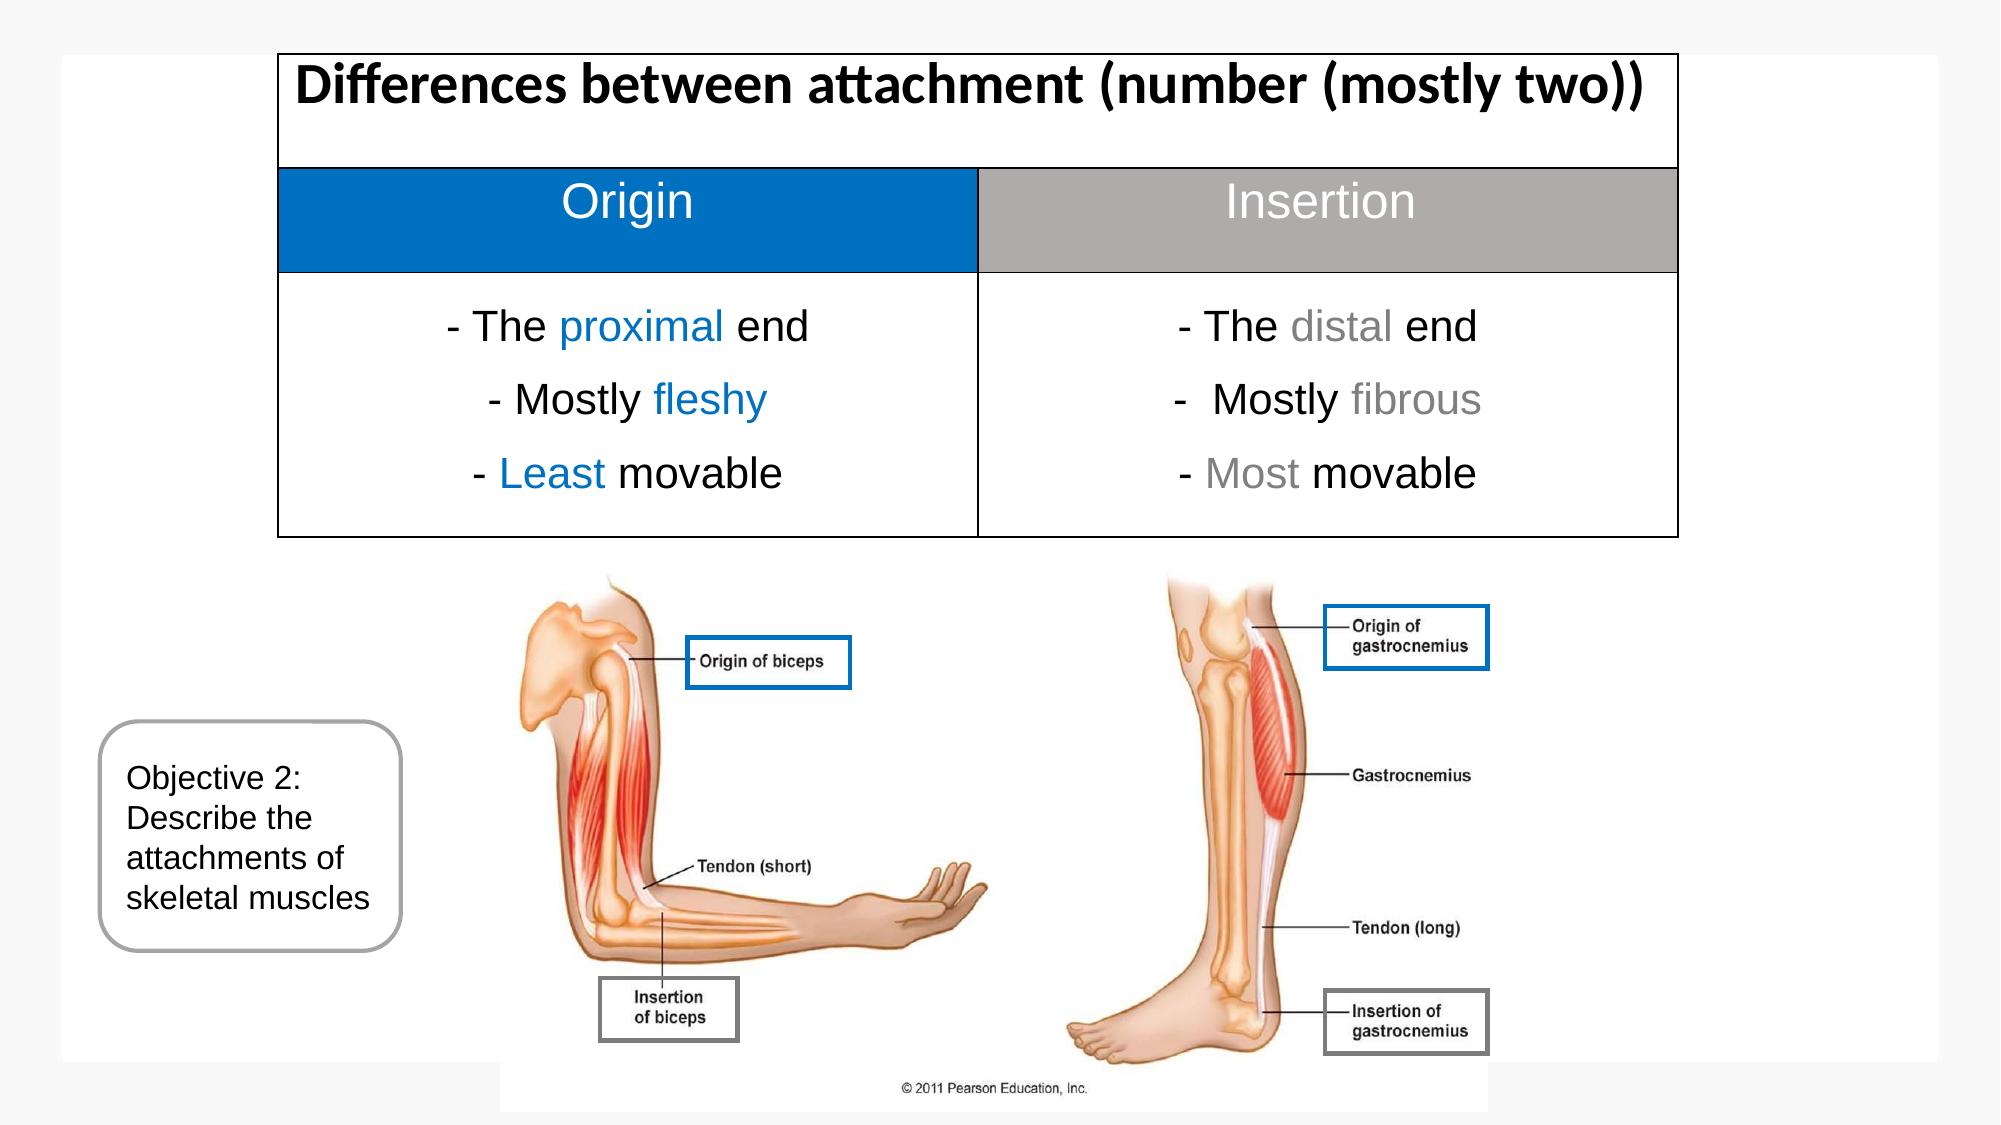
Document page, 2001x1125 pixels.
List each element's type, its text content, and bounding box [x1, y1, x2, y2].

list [499, 551, 1488, 1112]
text_box [62, 55, 1938, 1062]
table_cell Insertion [979, 169, 1677, 272]
table_cell - The distal end - Mostly fibrous - Most movable [979, 273, 1677, 536]
table_cell Origin [279, 169, 977, 272]
table_header Differences between attachment (number (mostly two)) [279, 55, 1677, 167]
text_box Objective 2: Describe the attachments of skeletal muscles [97, 719, 403, 953]
table_cell - The proximal end - Mostly fleshy - Least movable [279, 273, 977, 536]
